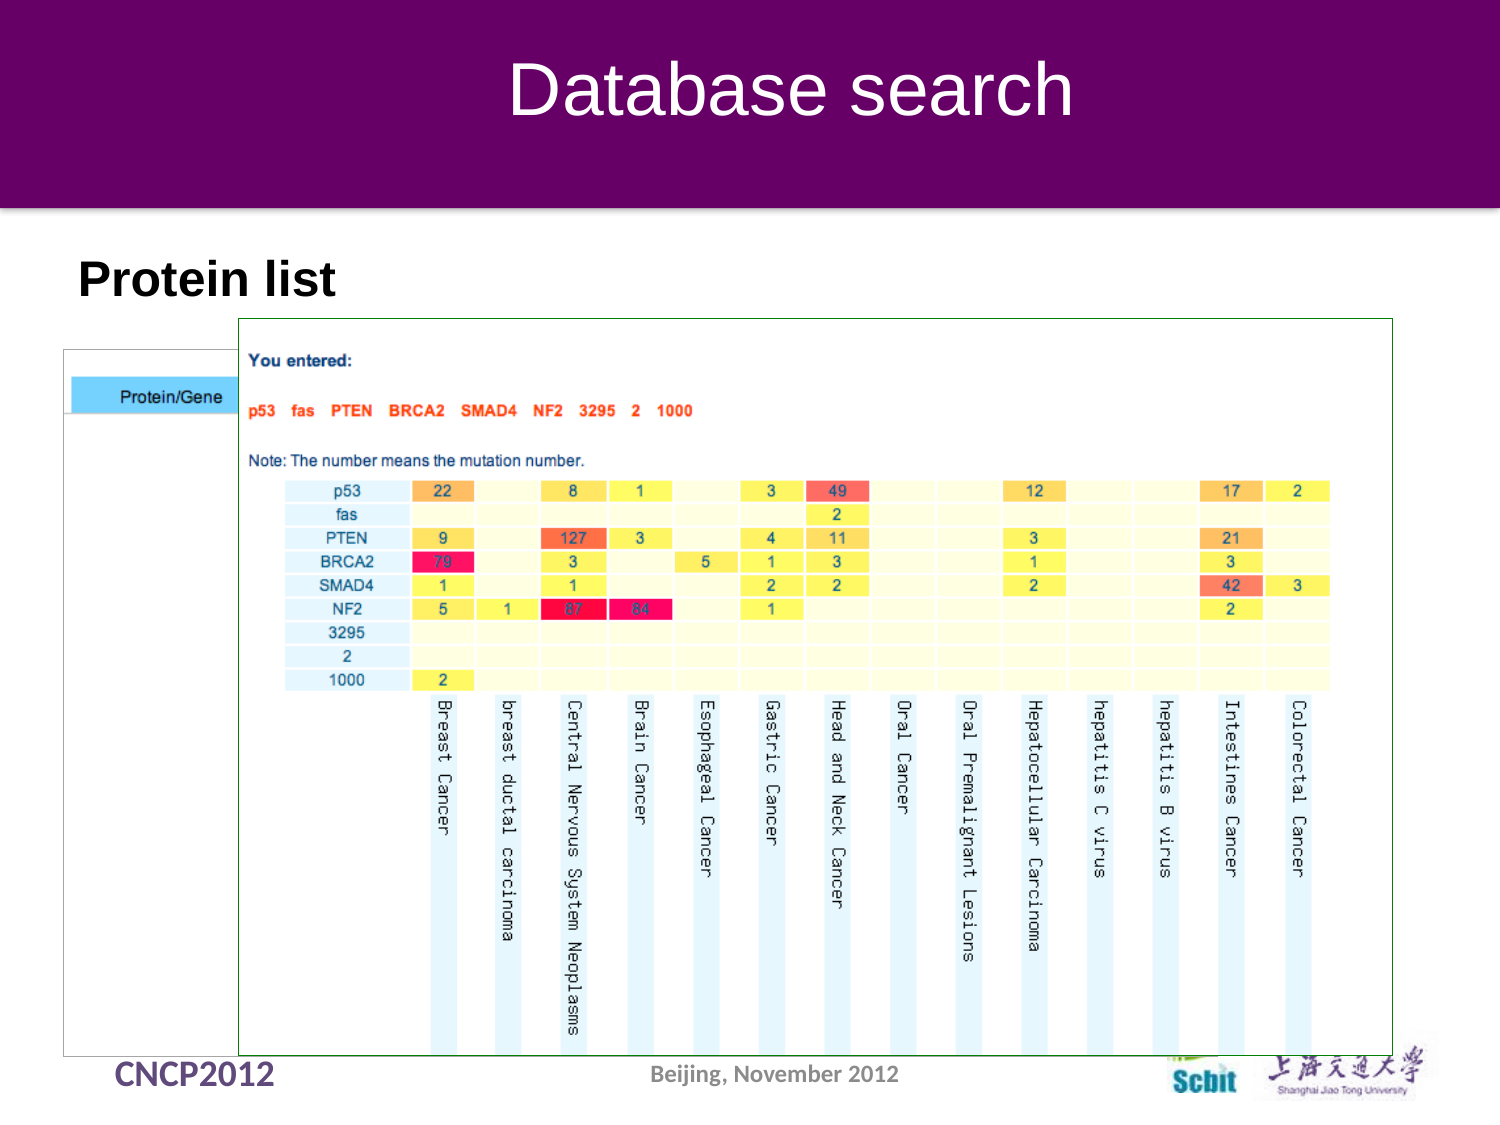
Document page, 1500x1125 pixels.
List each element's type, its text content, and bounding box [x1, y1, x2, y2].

text_box Protein list [63, 238, 448, 314]
text_box Database search [190, 33, 1393, 221]
picture [63, 318, 1393, 1093]
